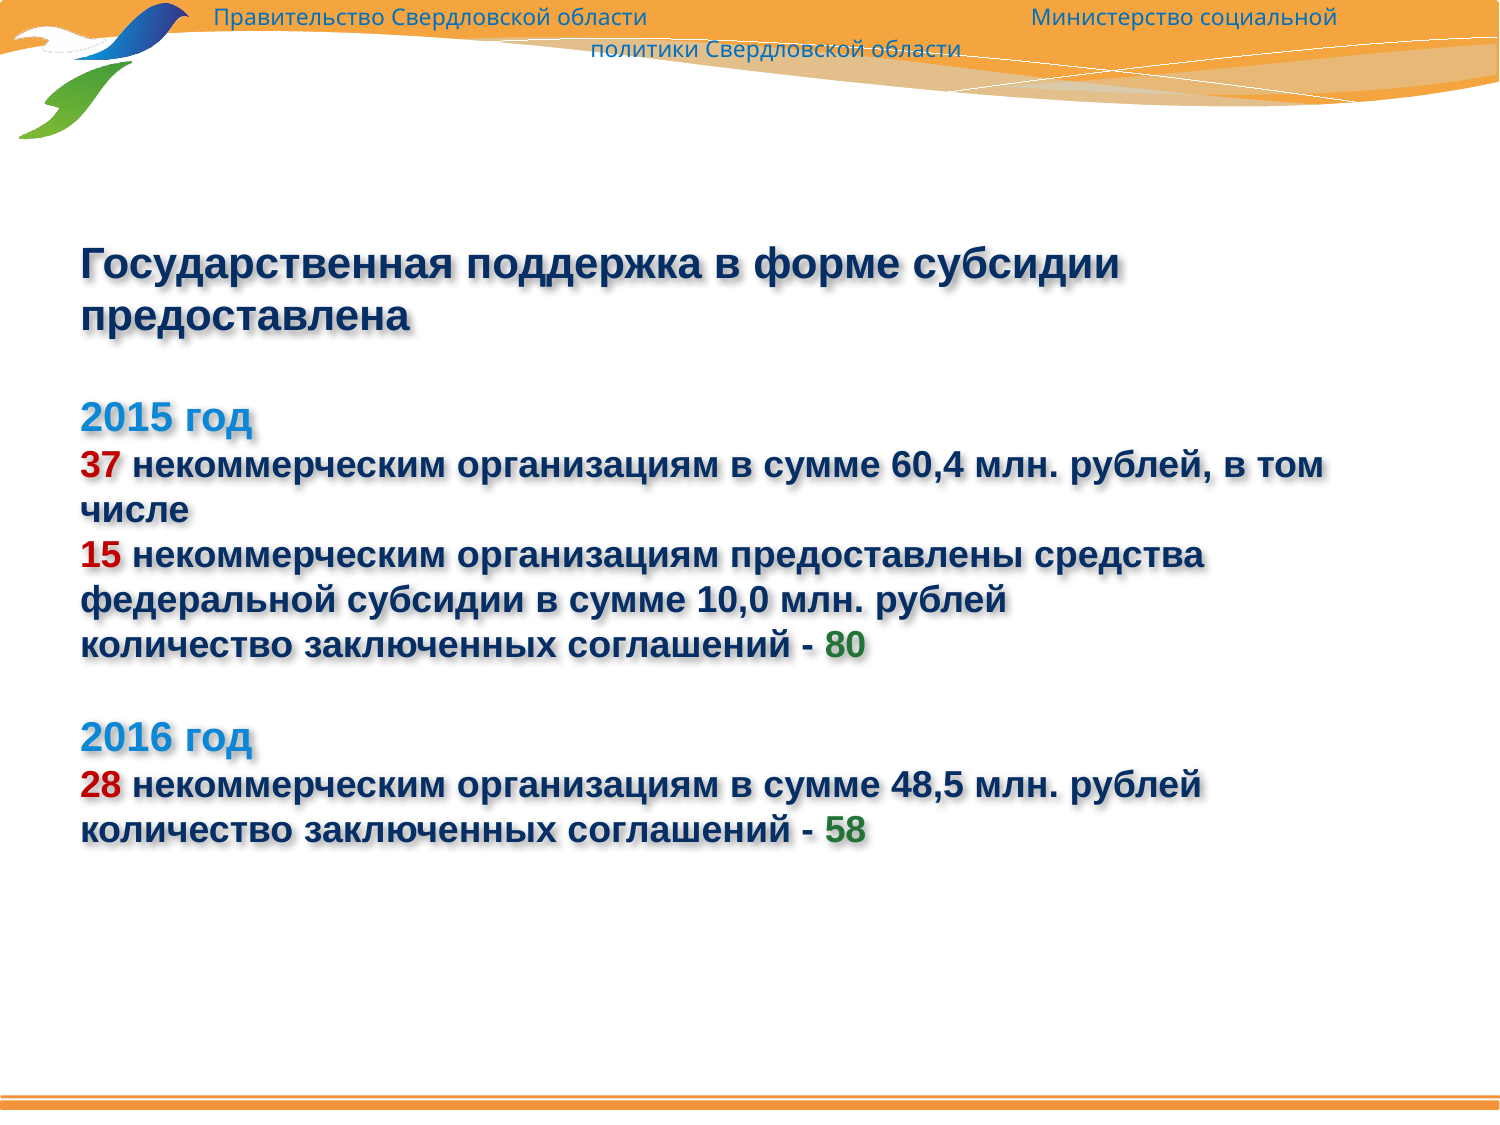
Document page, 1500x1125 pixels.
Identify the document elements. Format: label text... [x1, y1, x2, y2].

picture [0, 0, 198, 162]
title Государственная поддержка в форме субсидии предоставлена 2015 год 37 некоммерческим организациям в сумме 60,4 млн. рублей, в том числе 15 некоммерческим организациям предоставлены средства федеральной субсидии в сумме 10,0 млн. рублей количество заключенных соглашений - 80 2016 год 28 некоммерческим организациям в сумме 48,5 млн. рублей количество заключенных соглашений - 58 [64, 78, 1459, 1083]
